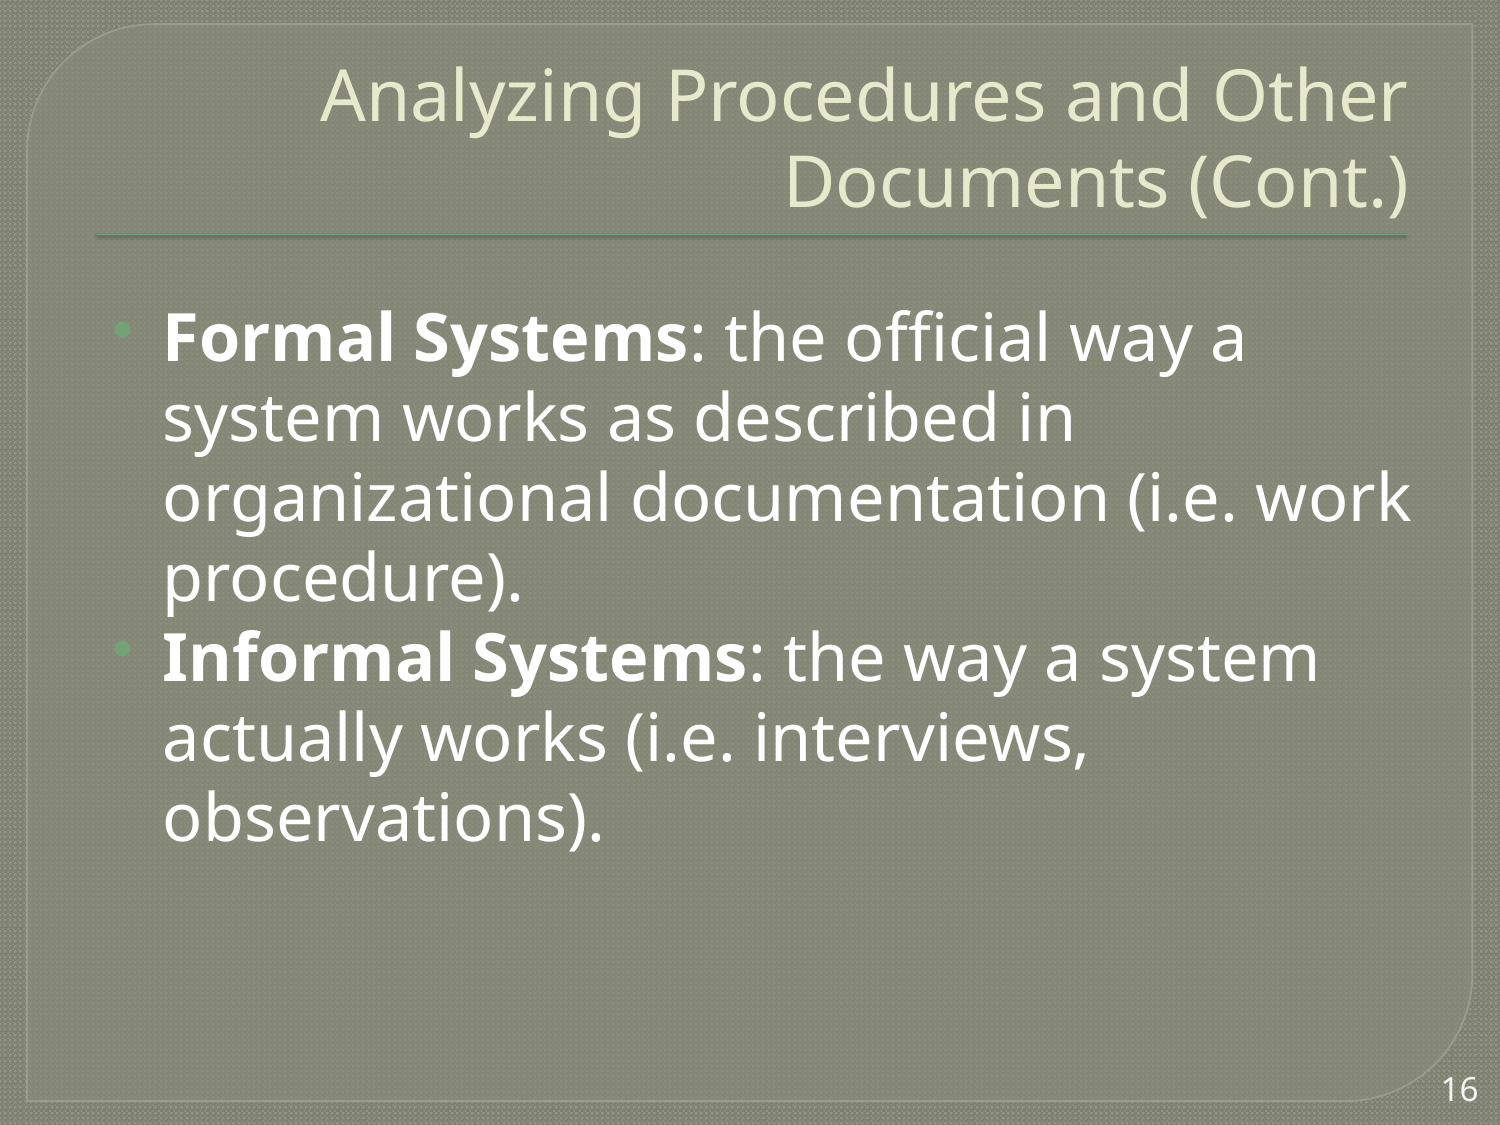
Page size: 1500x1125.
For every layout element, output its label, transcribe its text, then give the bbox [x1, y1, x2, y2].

list Formal Systems: the official way a system works as described in organizational documentation (i.e. work procedure). Informal Systems: the way a system actually works (i.e. interviews, observations). [99, 287, 1450, 975]
slide_number 16 [1417, 1068, 1494, 1114]
title Analyzing Procedures and Other Documents (Cont.) [75, 41, 1425, 230]
